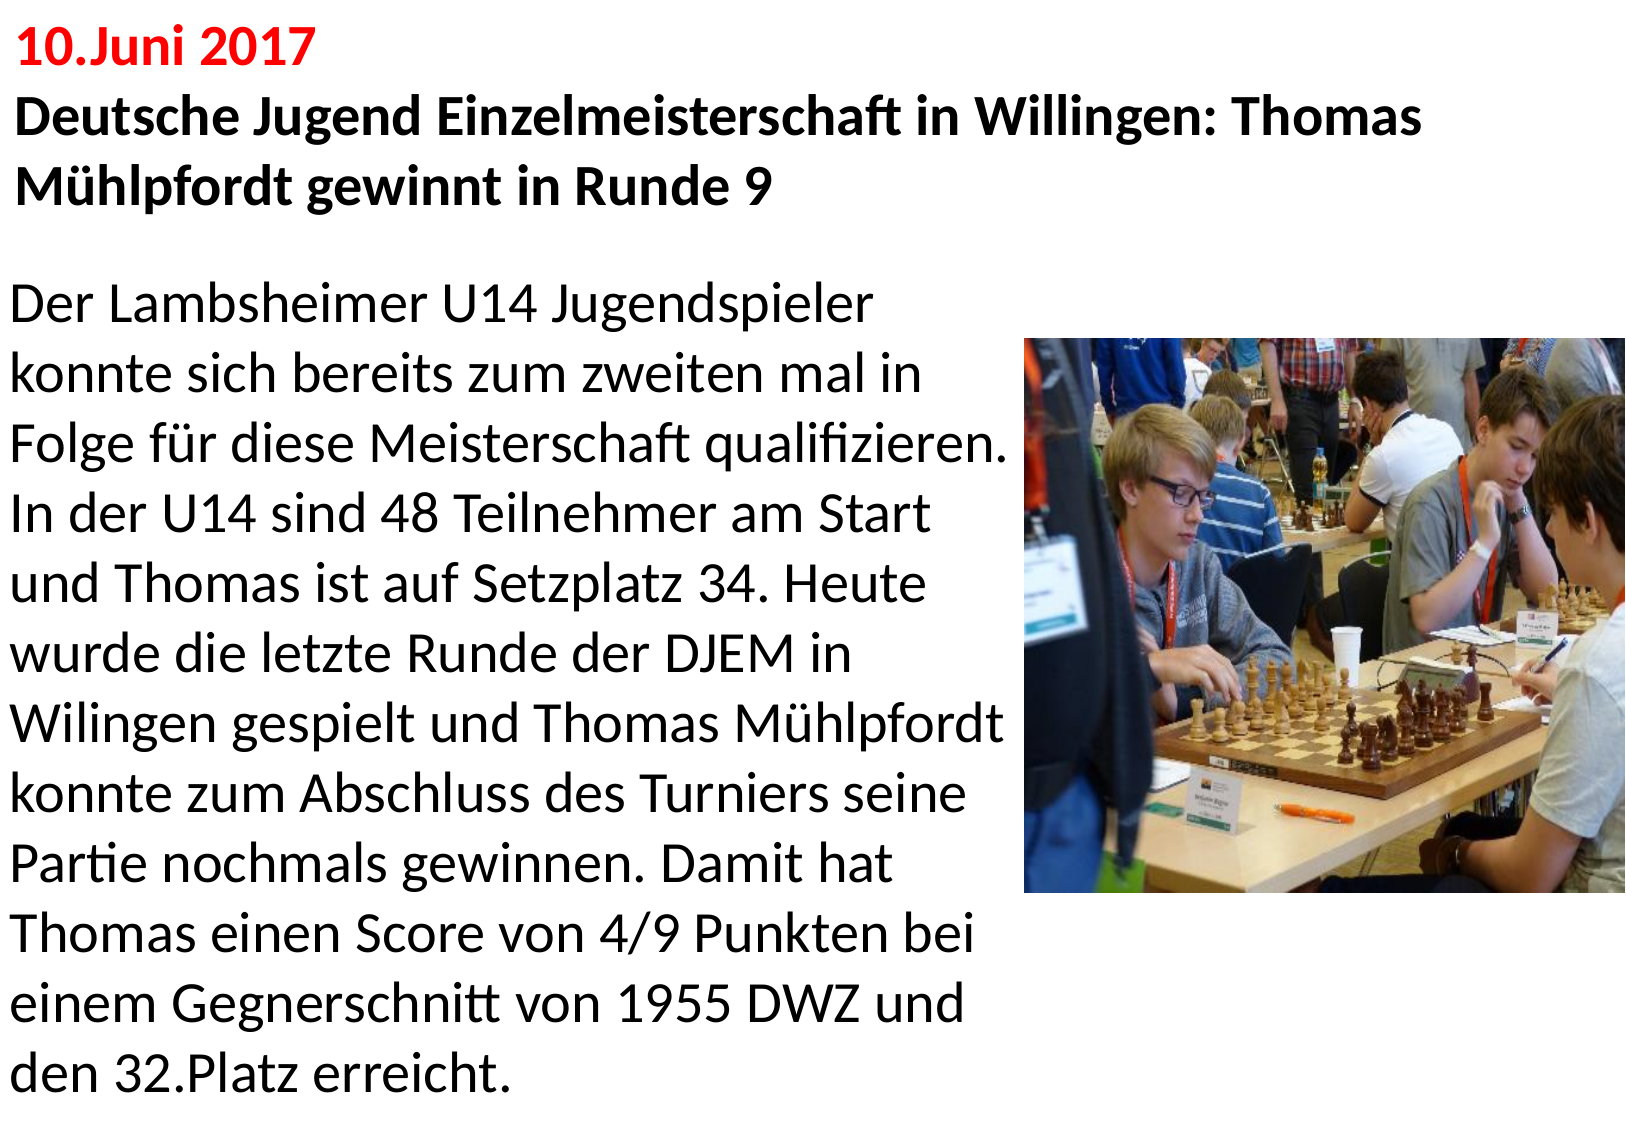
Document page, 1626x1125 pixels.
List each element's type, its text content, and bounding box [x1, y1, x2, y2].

text_box 10.Juni 2017 Deutsche Jugend Einzelmeisterschaft in Willingen: Thomas Mühlpfordt gewinnt in Runde 9 [0, 0, 1625, 225]
text_box Der Lambsheimer U14 Jugendspieler konnte sich bereits zum zweiten mal in Folge für diese Meisterschaft qualifizieren. In der U14 sind 48 Teilnehmer am Start und Thomas ist auf Setzplatz 34. Heute wurde die letzte Runde der DJEM in Wilingen gespielt und Thomas Mühlpfordt konnte zum Abschluss des Turniers seine Partie nochmals gewinnen. Damit hat Thomas einen Score von 4/9 Punkten bei einem Gegnerschnitt von 1955 DWZ und den 32.Platz erreicht. [0, 256, 1048, 1112]
picture [1024, 338, 1625, 893]
